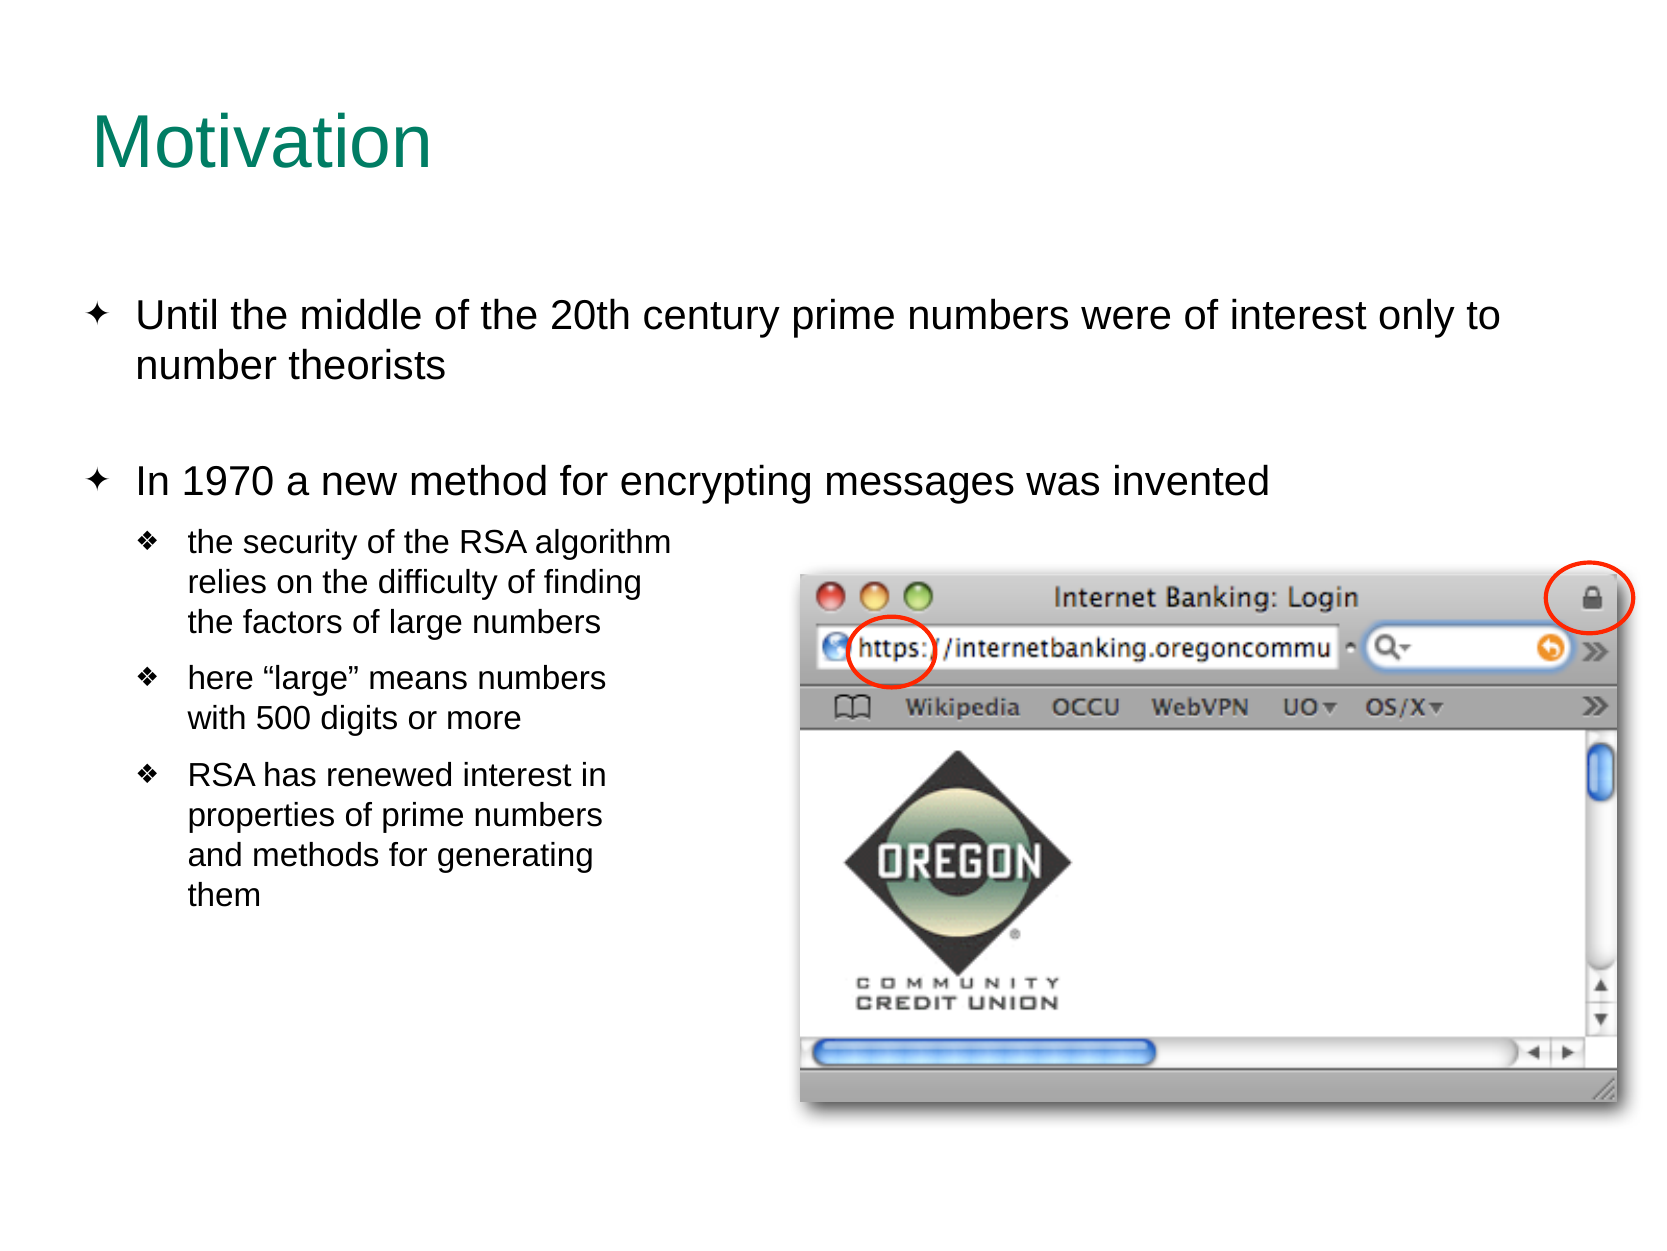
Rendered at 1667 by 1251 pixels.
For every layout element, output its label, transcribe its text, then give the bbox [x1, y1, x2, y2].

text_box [847, 562, 1634, 688]
list Until the middle of the 20th century prime numbers were of interest only to number theorists In 1970 a new method for encrypting messages was invented the security of the RSA algorithm relies on the difficulty of finding the factors of large numbers here “large” means numbers with 500 digits or more RSA has renewed interest in properties of prime numbers and methods for generating them [82, 286, 1543, 1161]
picture [799, 574, 1617, 1103]
title Motivation [82, 32, 1543, 243]
